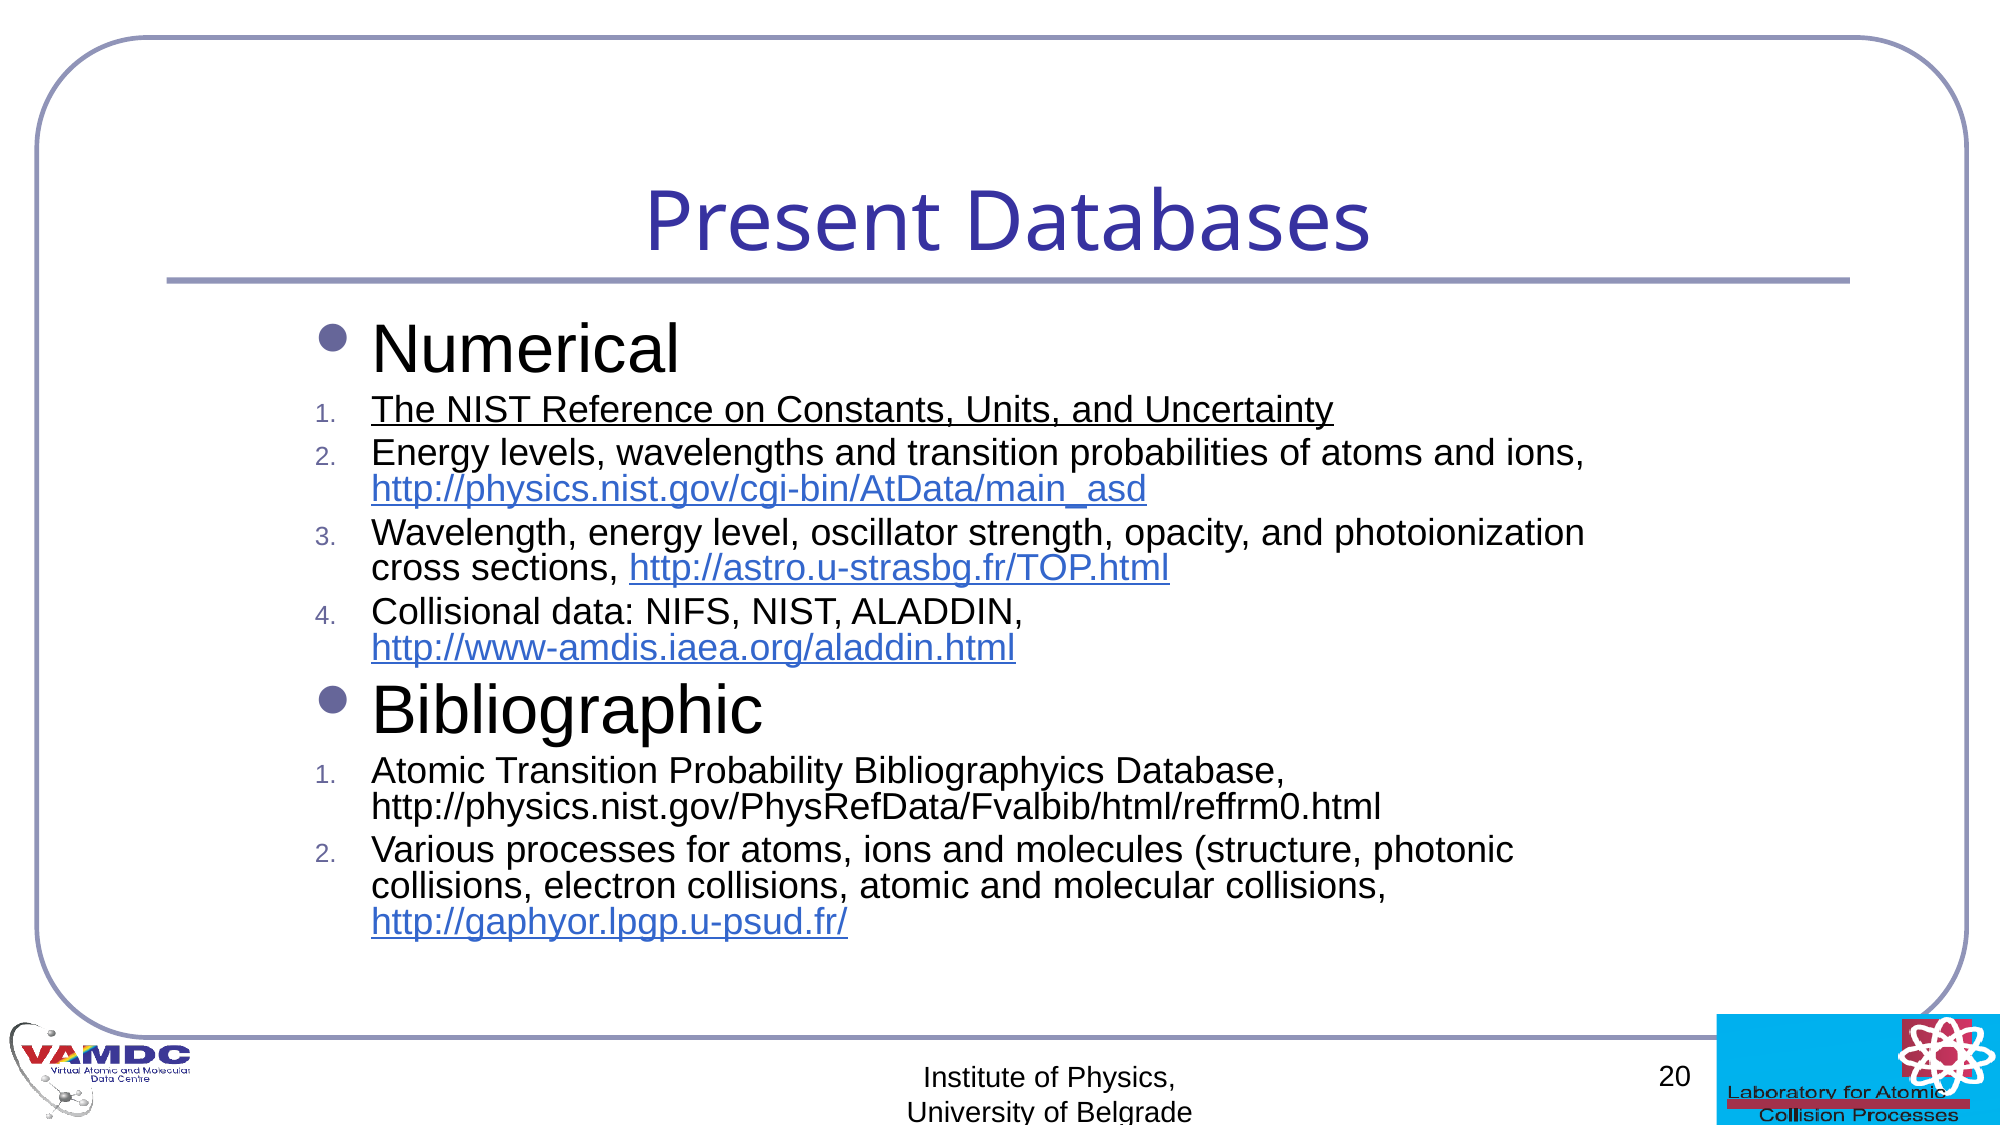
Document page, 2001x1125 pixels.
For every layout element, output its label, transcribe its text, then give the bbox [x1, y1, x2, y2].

footer Institute of Physics, University of Belgrade [733, 1050, 1367, 1125]
picture [0, 1016, 200, 1125]
title Present Databases [166, 87, 1850, 275]
slide_number 20 [1499, 1049, 1851, 1125]
text_box Numerical The NIST Reference on Constants, Units, and Uncertainty Energy levels, wavelengths and transition probabilities of atoms and ions, http://physics.nist.gov/cgi-bin/AtData/main_asd Wavelength, energy level, oscillator strength, opacity, and photoionization cross sections, http://astro.u-strasbg.fr/TOP.html Collisional data: NIFS, NIST, ALADDIN, http://www-amdis.iaea.org/aladdin.html Bibliographic Atomic Transition Probability Bibliographyics Database, http://physics.nist.gov/PhysRefData/Fvalbib/html/reffrm0.html Various processes for atoms, ions and molecules (structure, photonic collisions, electron collisions, atomic and molecular collisions, http://gaphyor.lpgp.u-psud.fr/ [299, 312, 1637, 1003]
